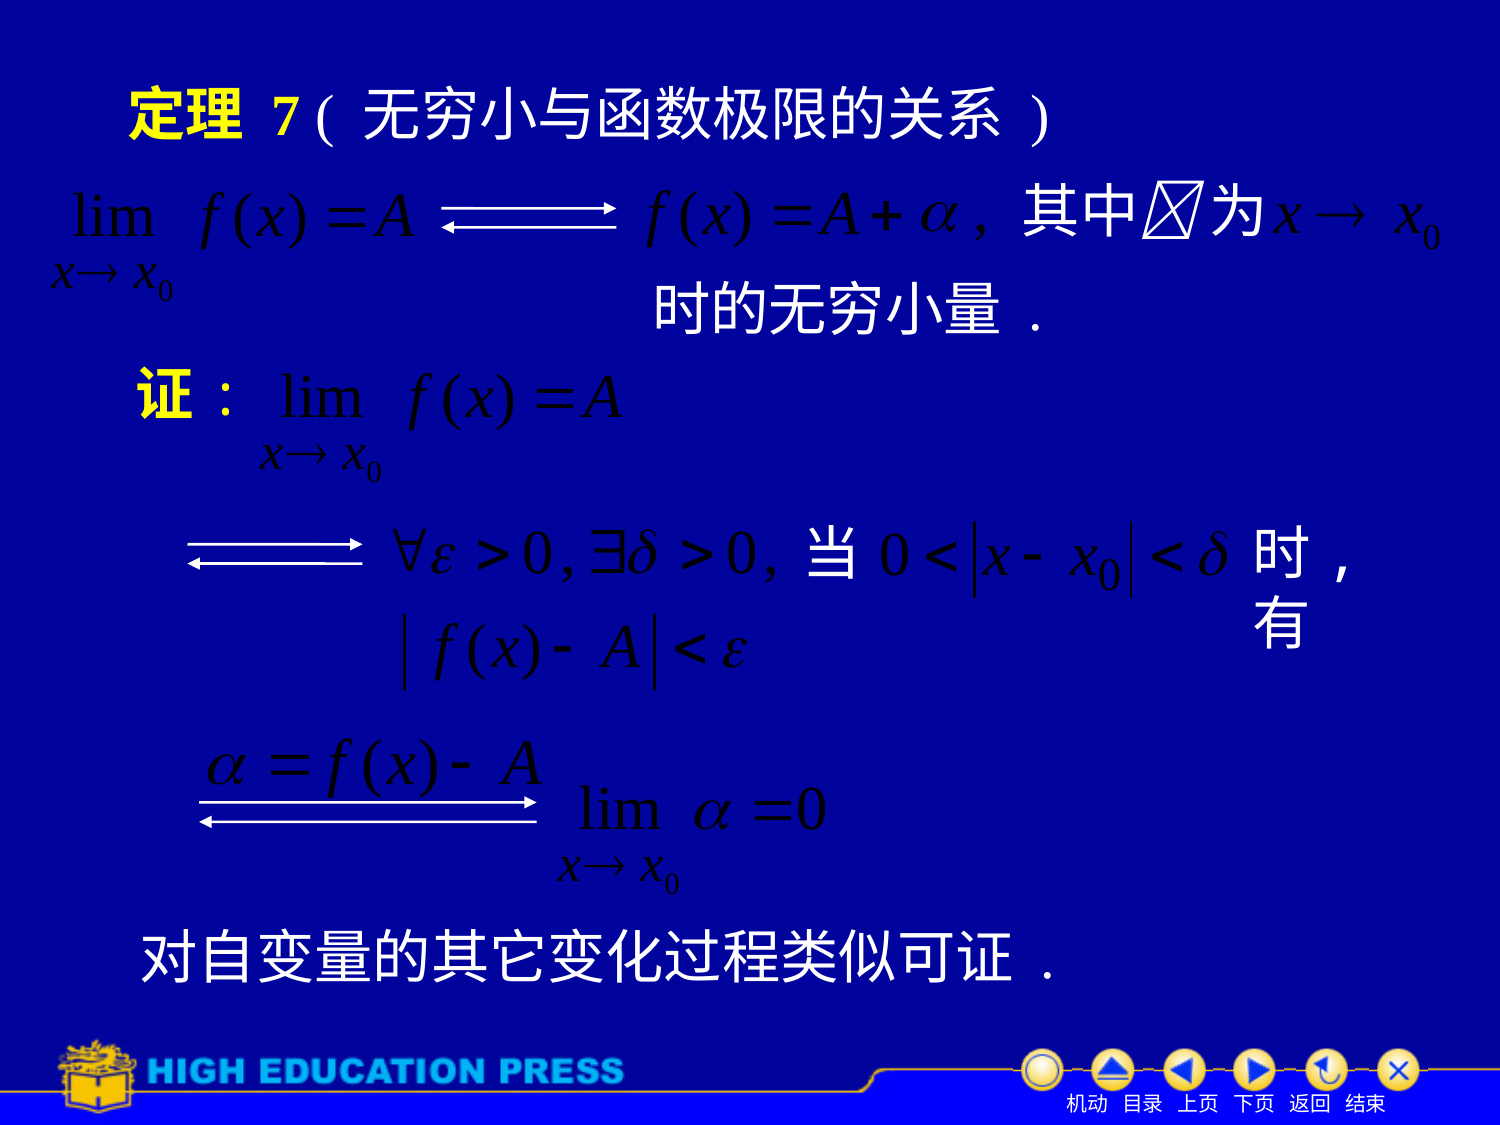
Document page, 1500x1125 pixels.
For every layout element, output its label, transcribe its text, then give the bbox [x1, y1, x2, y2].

text_box [187, 557, 363, 570]
text_box [441, 221, 617, 234]
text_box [870, 507, 1246, 612]
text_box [198, 724, 552, 812]
text_box 当 [787, 508, 867, 594]
text_box [187, 538, 363, 551]
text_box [1262, 171, 1451, 266]
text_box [912, 189, 1002, 258]
picture [0, 0, 1500, 1125]
title 定理 7 ( 无穷小与函数极限的关系 ) [112, 62, 1113, 163]
text_box 对自变量的其它变化过程类似可证 . [124, 912, 1113, 998]
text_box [545, 766, 838, 908]
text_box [374, 516, 792, 601]
text_box [199, 821, 537, 829]
text_box 时的无穷小量 . [637, 264, 1113, 350]
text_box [624, 177, 917, 261]
text_box 证: [121, 350, 259, 435]
text_box 机动 目录 上页 下页 返回 结束 [1051, 1082, 1407, 1123]
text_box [247, 354, 634, 496]
text_box 时,有 [1237, 508, 1425, 664]
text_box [39, 173, 425, 316]
text_box 其中 为 [1007, 167, 1313, 252]
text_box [392, 599, 763, 705]
text_box [441, 202, 617, 215]
